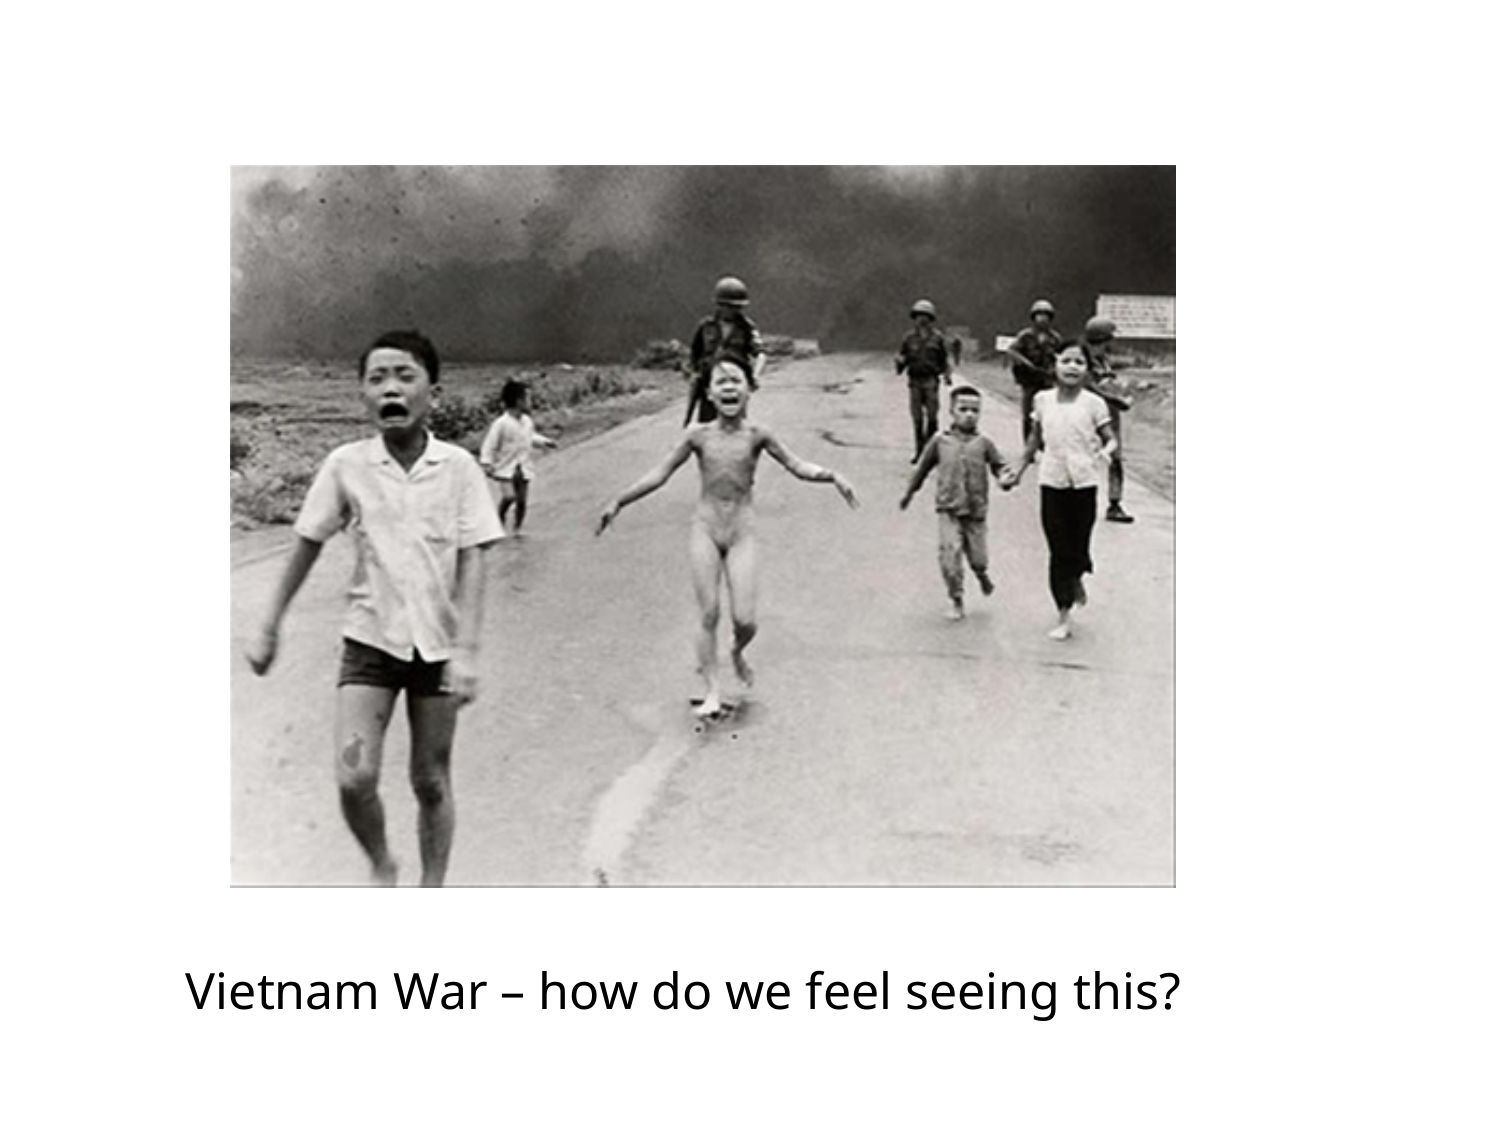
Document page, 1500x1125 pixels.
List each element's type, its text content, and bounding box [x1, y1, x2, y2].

text_box Vietnam War – how do we feel seeing this? [171, 952, 1294, 1027]
picture [229, 165, 1176, 888]
